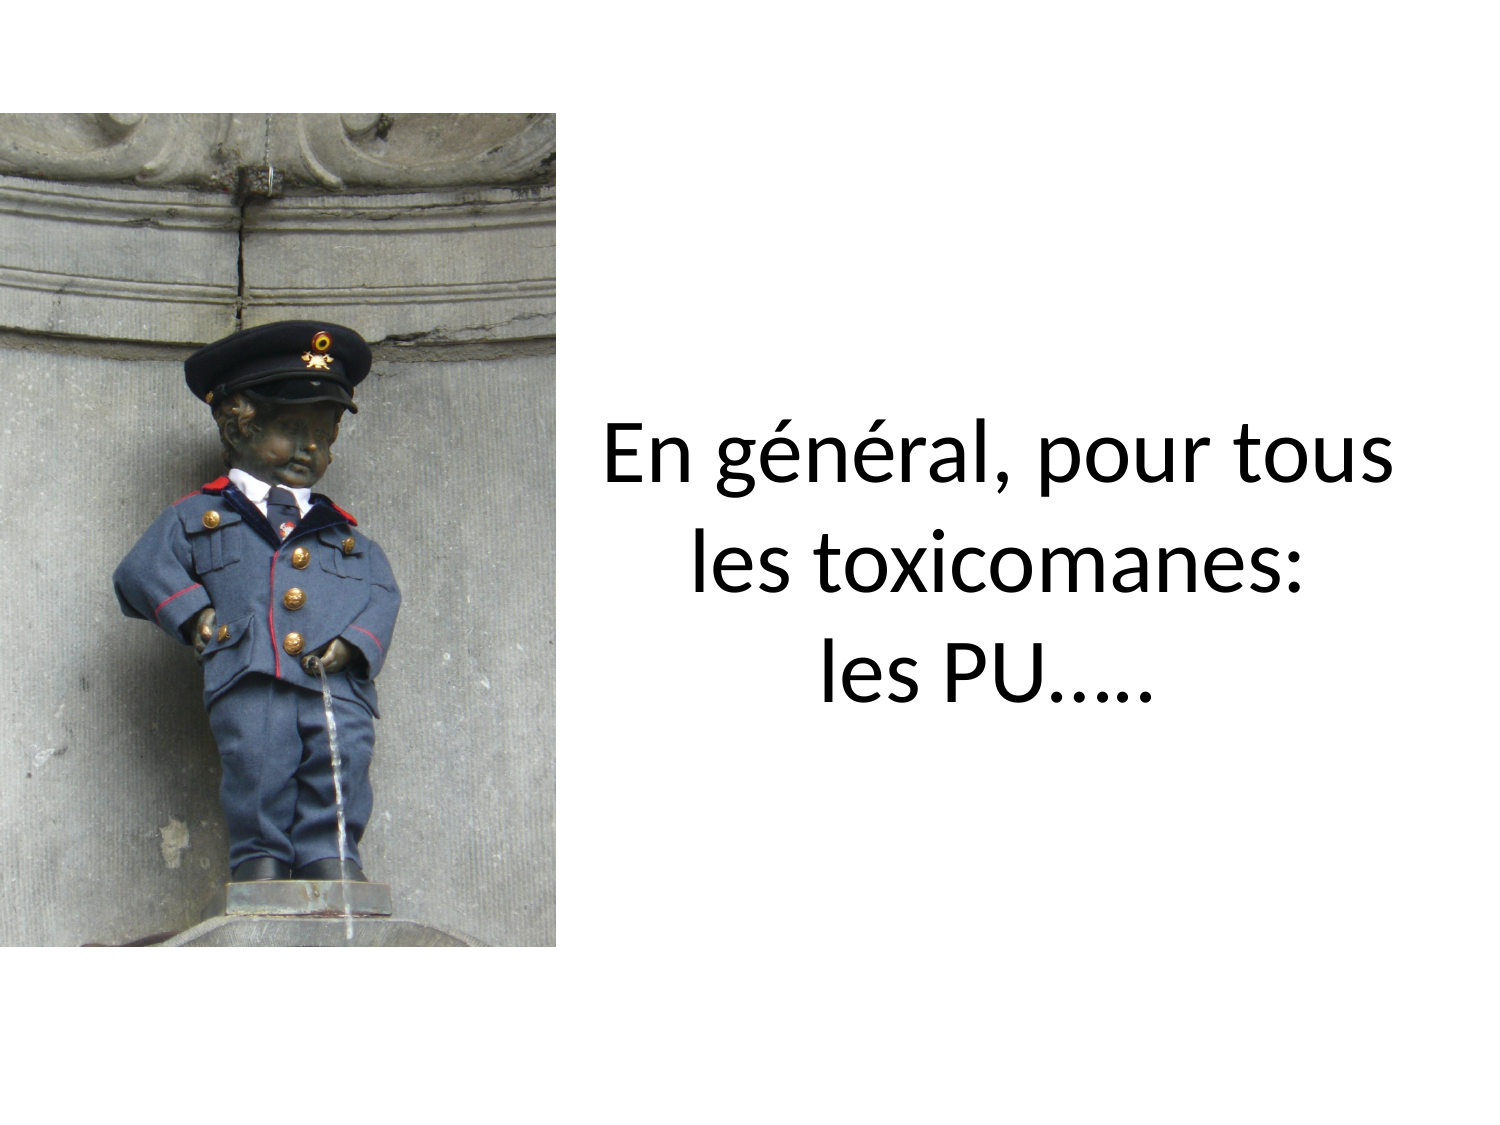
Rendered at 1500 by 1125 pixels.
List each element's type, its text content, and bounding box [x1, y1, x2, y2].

title En général, pour tous les toxicomanes: les PU….. [572, 113, 1425, 998]
picture [0, 113, 556, 947]
